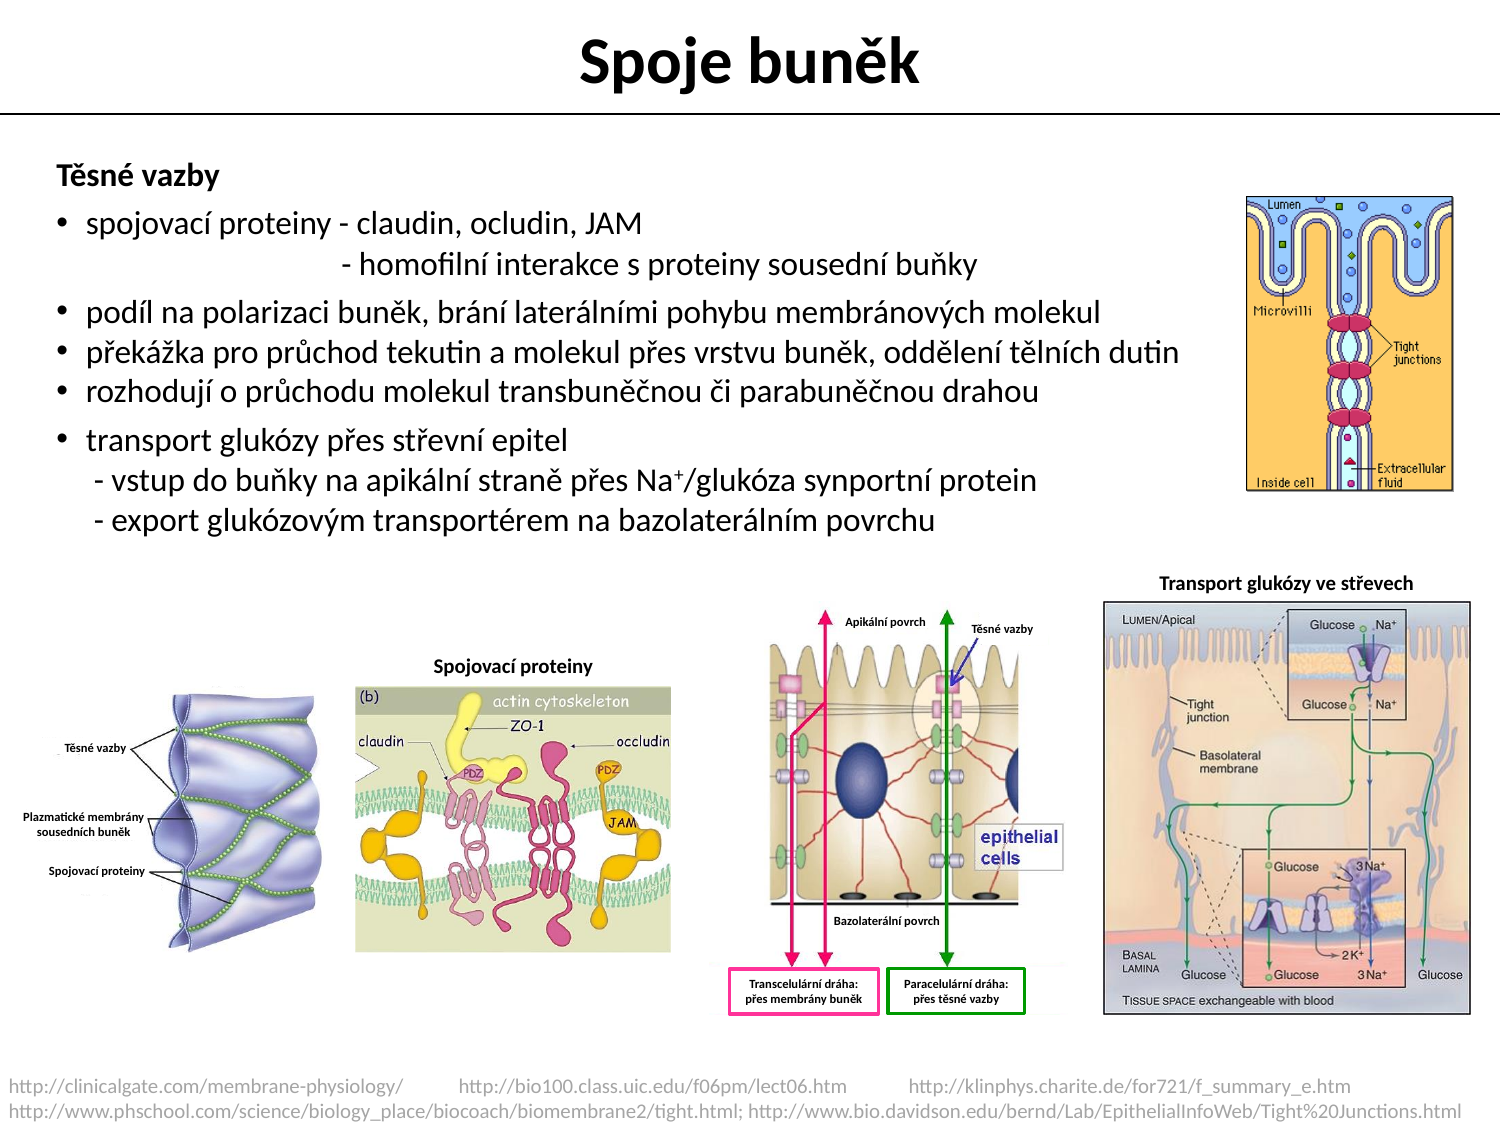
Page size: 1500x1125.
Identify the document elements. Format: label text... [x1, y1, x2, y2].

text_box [355, 645, 672, 953]
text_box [709, 600, 1069, 1015]
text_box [6, 686, 325, 953]
text_box http://clinicalgate.com/membrane-physiology/ http://bio100.class.uic.edu/f06pm/lect06.htm http://klinphys.charite.de/for721/f_summary_e.htm http://www.phschool.com/science/biology_place/biocoach/biomembrane2/tight.html; http://www.bio.davidson.edu/bernd/Lab/EpithelialInfoWeb/Tight%20Junctions.html [0, 1065, 1493, 1125]
text_box Spoje buněk [0, 0, 1500, 113]
text_box Těsné vazby spojovací proteiny - claudin, ocludin, JAM - homofilní interakce s proteiny sousední buňky podíl na polarizaci buněk, brání laterálními pohybu membránových molekul překážka pro průchod tekutin a molekul přes vrstvu buněk, oddělení tělních dutin rozhodují o průchodu molekul transbuněčnou či parabuněčnou drahou transport glukózy přes střevní epitel - vstup do buňky na apikální straně přes Na+/glukóza synportní protein - export glukózovým transportérem na bazolaterálním povrchu [41, 145, 1235, 546]
text_box Transport glukózy ve střevech [1141, 562, 1433, 599]
picture [1245, 195, 1455, 492]
picture [1102, 600, 1471, 1015]
